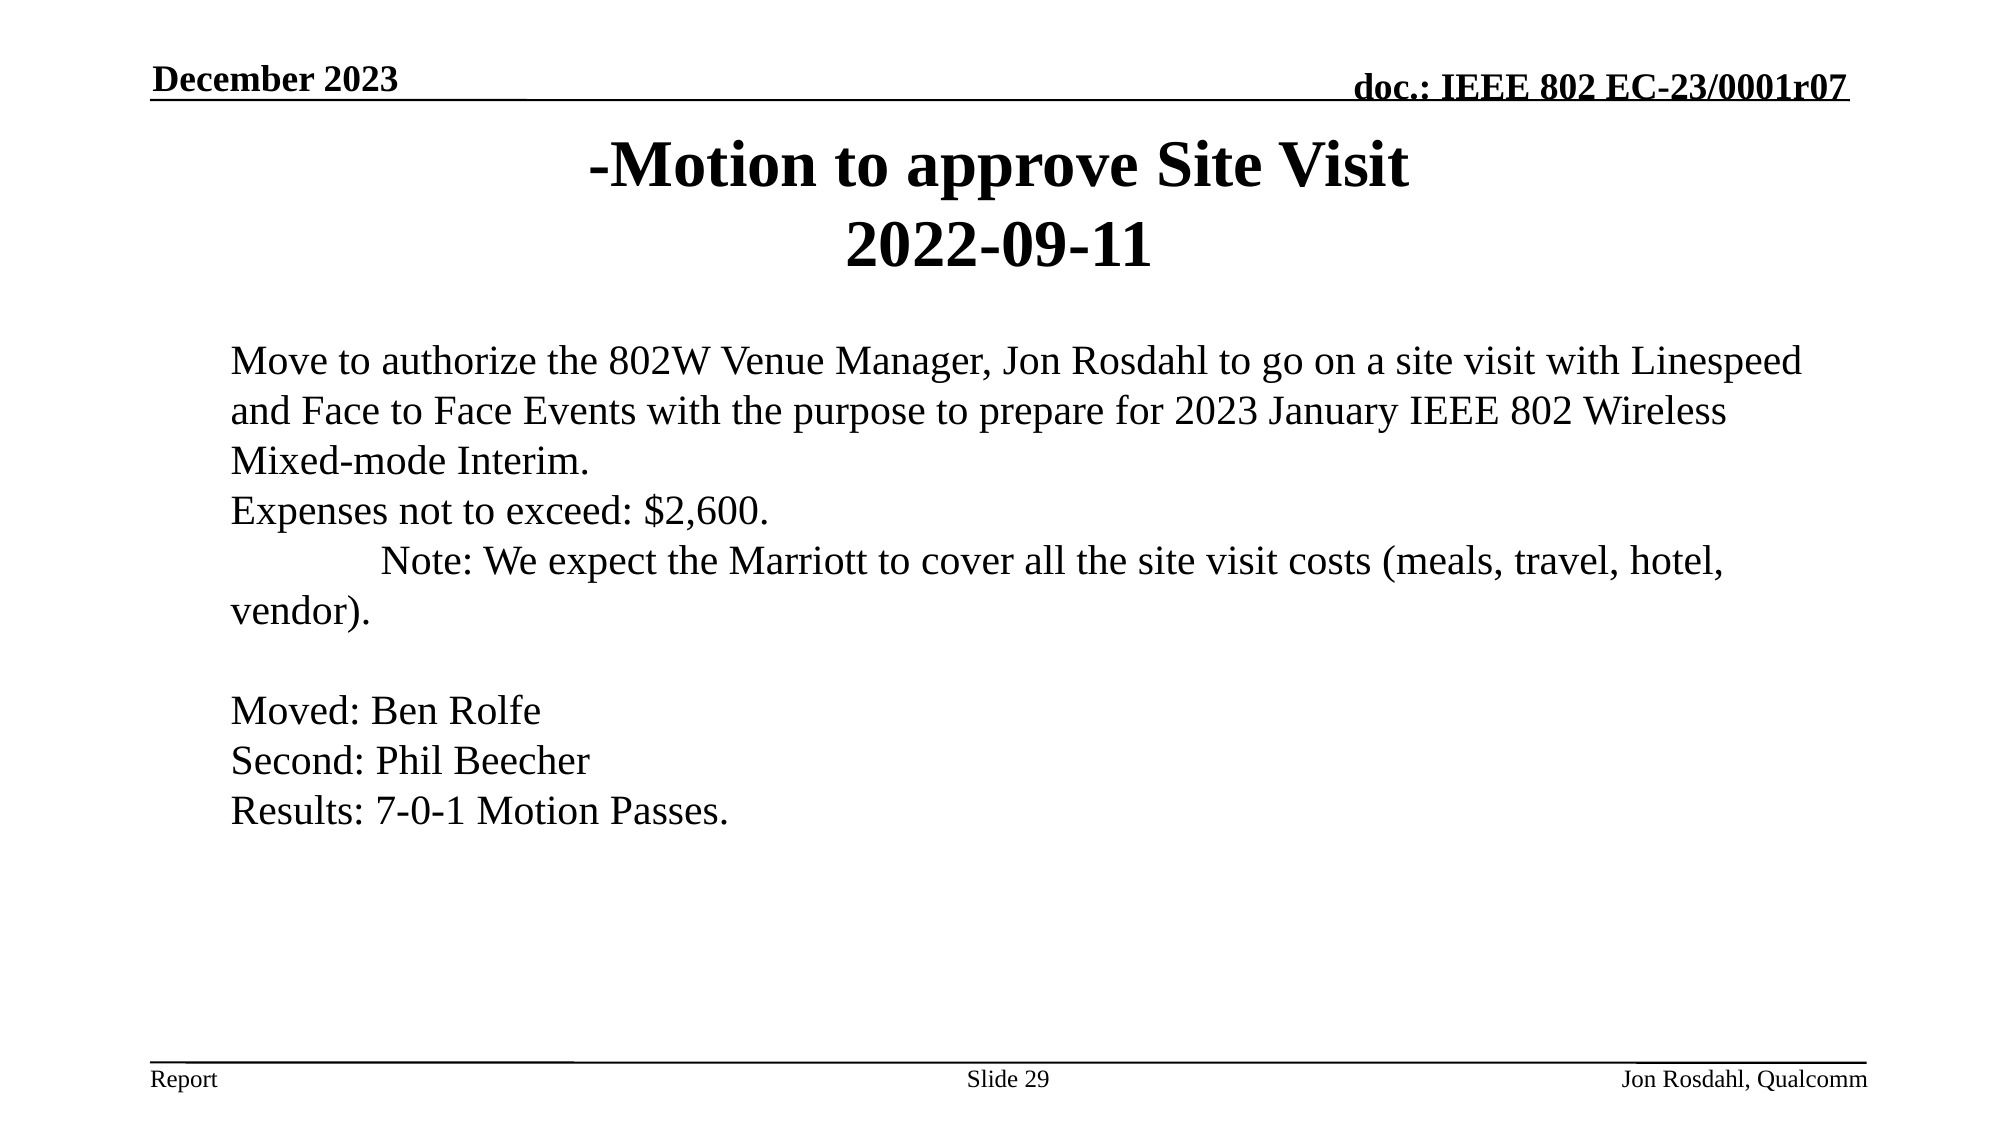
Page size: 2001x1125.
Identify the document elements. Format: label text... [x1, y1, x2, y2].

title -Motion to approve Site Visit 2022-09-11 [149, 112, 1850, 288]
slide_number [152, 54, 563, 100]
slide_number Slide 29 [950, 1061, 1067, 1123]
footer Jon Rosdahl, Qualcomm [1171, 1061, 1869, 1093]
list Move to authorize the 802W Venue Manager, Jon Rosdahl to go on a site visit with Linespeed and Face to Face Events with the purpose to prepare for 2023 January IEEE 802 Wireless Mixed-mode Interim. Expenses not to exceed: $2,600. Note: We expect the Marriott to cover all the site visit costs (meals, travel, hotel, vendor). Moved: Ben Rolfe Second: Phil Beecher Results: 7-0-1 Motion Passes. [149, 324, 1850, 1000]
